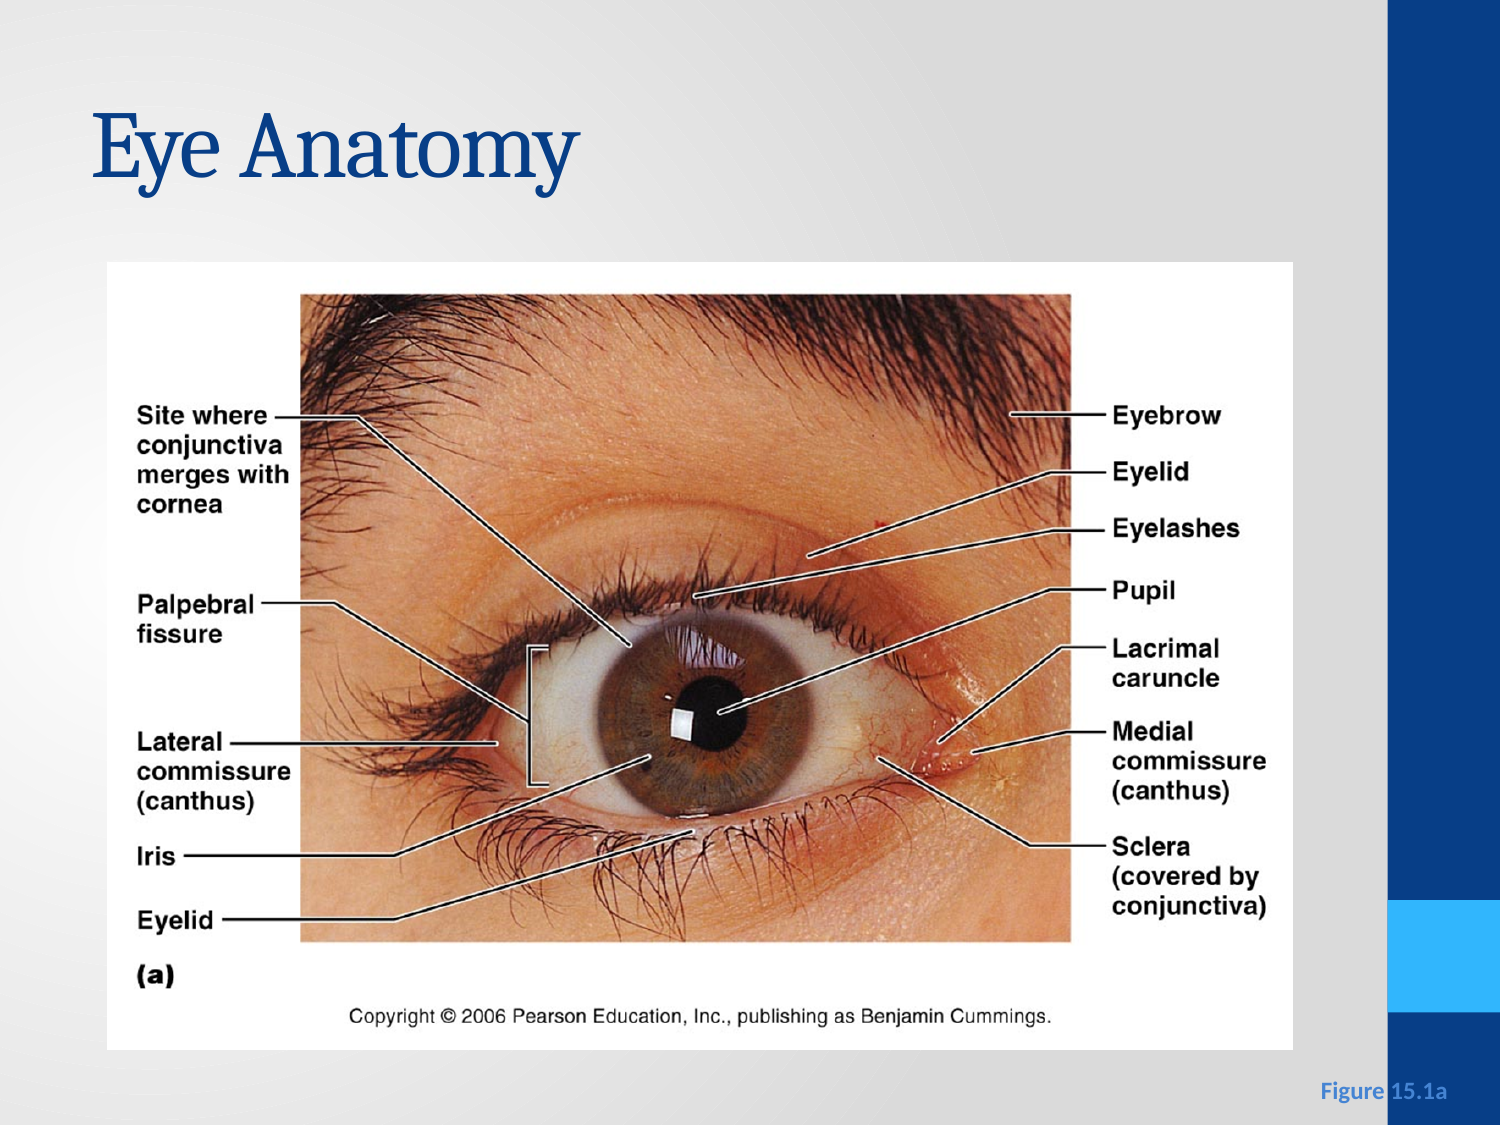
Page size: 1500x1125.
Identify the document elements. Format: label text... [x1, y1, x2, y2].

text_box Figure 15.1a [1200, 1067, 1463, 1113]
title Eye Anatomy [75, 45, 1325, 233]
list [106, 261, 1294, 1051]
